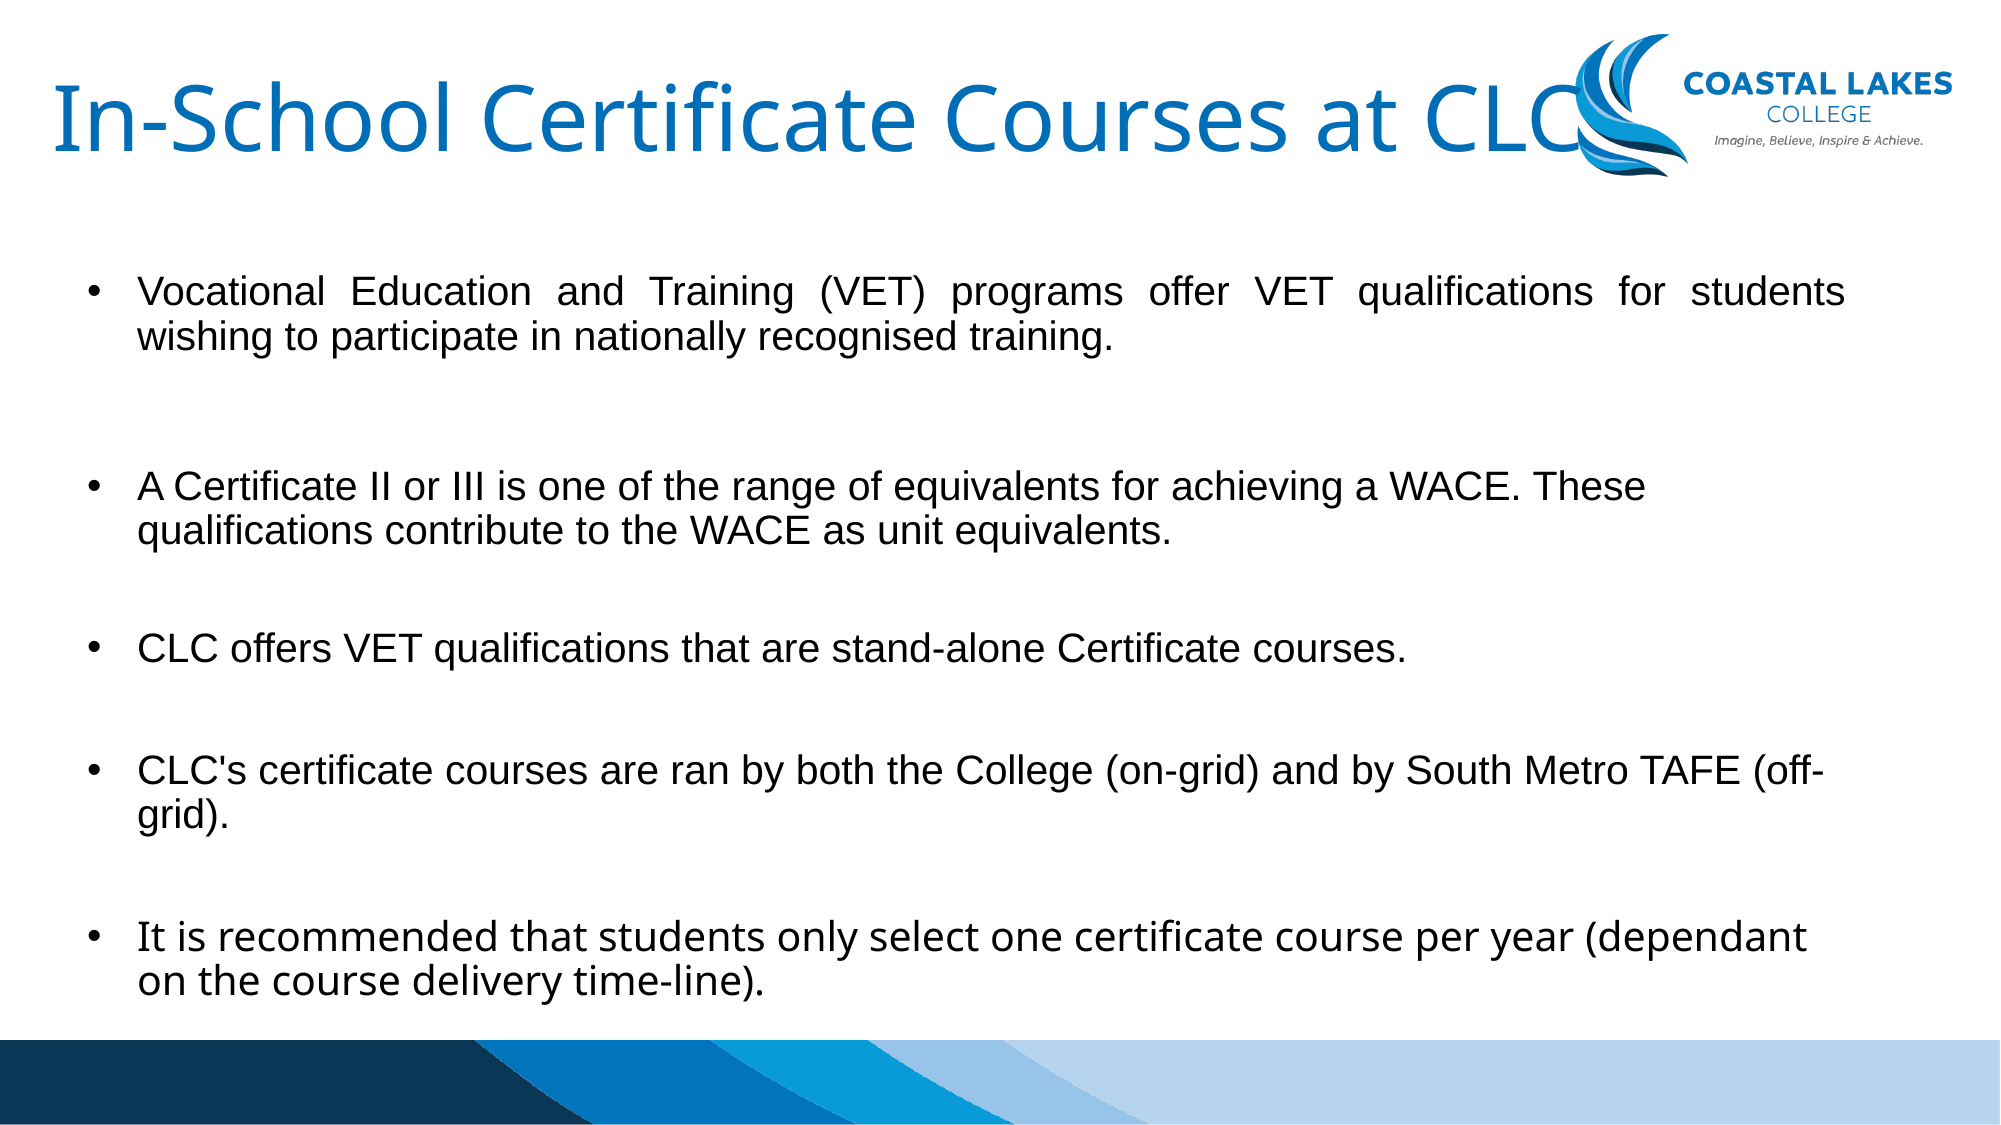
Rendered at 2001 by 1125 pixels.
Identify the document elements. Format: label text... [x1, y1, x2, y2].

picture [0, 1039, 855, 1125]
list Vocational Education and Training (VET) programs offer VET qualifications for students wishing to participate in nationally recognised training. A Certificate II or III is one of the range of equivalents for achieving a WACE. These qualifications contribute to the WACE as unit equivalents. CLC offers VET qualifications that are stand-alone Certificate courses. CLC's certificate courses are ran by both the College (on-grid) and by South Metro TAFE (off-grid). It is recommended that students only select one certificate course per year (dependant on the course delivery time-line). [72, 196, 1863, 1014]
title In-School Certificate Courses at CLC [37, 0, 1863, 244]
picture [869, 1039, 2000, 1125]
picture [1863, 32, 1975, 191]
